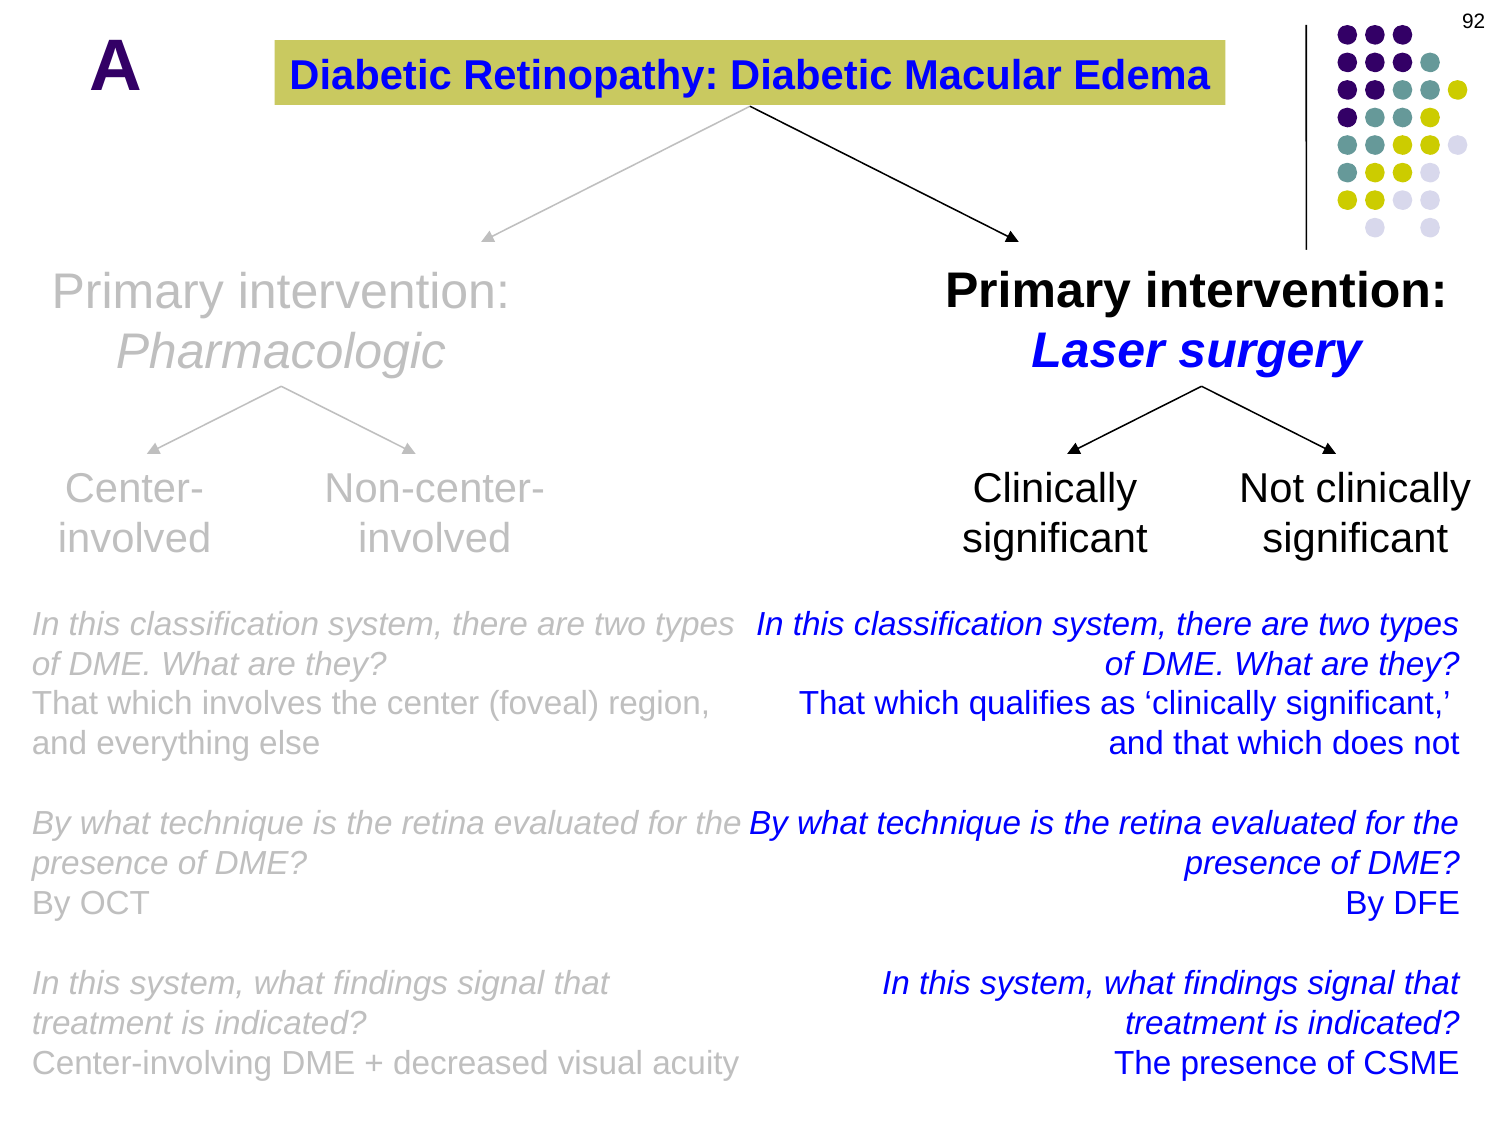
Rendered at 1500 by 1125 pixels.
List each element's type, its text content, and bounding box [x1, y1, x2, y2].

slide_number 92 [1149, 0, 1500, 75]
text_box Primary intervention: Laser surgery [930, 249, 1464, 385]
text_box Primary intervention: Pharmacologic [36, 250, 525, 386]
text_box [480, 105, 748, 243]
text_box Clinically significant [947, 453, 1163, 569]
text_box Non-center- involved [309, 453, 561, 569]
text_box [1066, 386, 1199, 455]
text_box Diabetic Retinopathy: Diabetic Macular Edema [274, 40, 1226, 105]
text_box In this classification system, there are two types of DME. What are they? That which qualifies as ‘clinically significant,’ and that which does not By what technique is the retina evaluated for the presence of DME? By DFE In this system, what findings signal that treatment is indicated? The presence of CSME [763, 594, 1475, 1089]
text_box Center- involved [42, 453, 227, 569]
text_box A [75, 20, 1313, 113]
text_box Not clinically significant [1224, 453, 1487, 569]
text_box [146, 386, 278, 455]
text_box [281, 386, 416, 455]
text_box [1201, 386, 1337, 455]
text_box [749, 105, 1019, 243]
text_box In this classification system, there are two types of DME. What are they? That which involves the center (foveal) region, and everything else By what technique is the retina evaluated for the presence of DME? By OCT In this system, what findings signal that treatment is indicated? Center-involving DME + decreased visual acuity [17, 594, 763, 1089]
